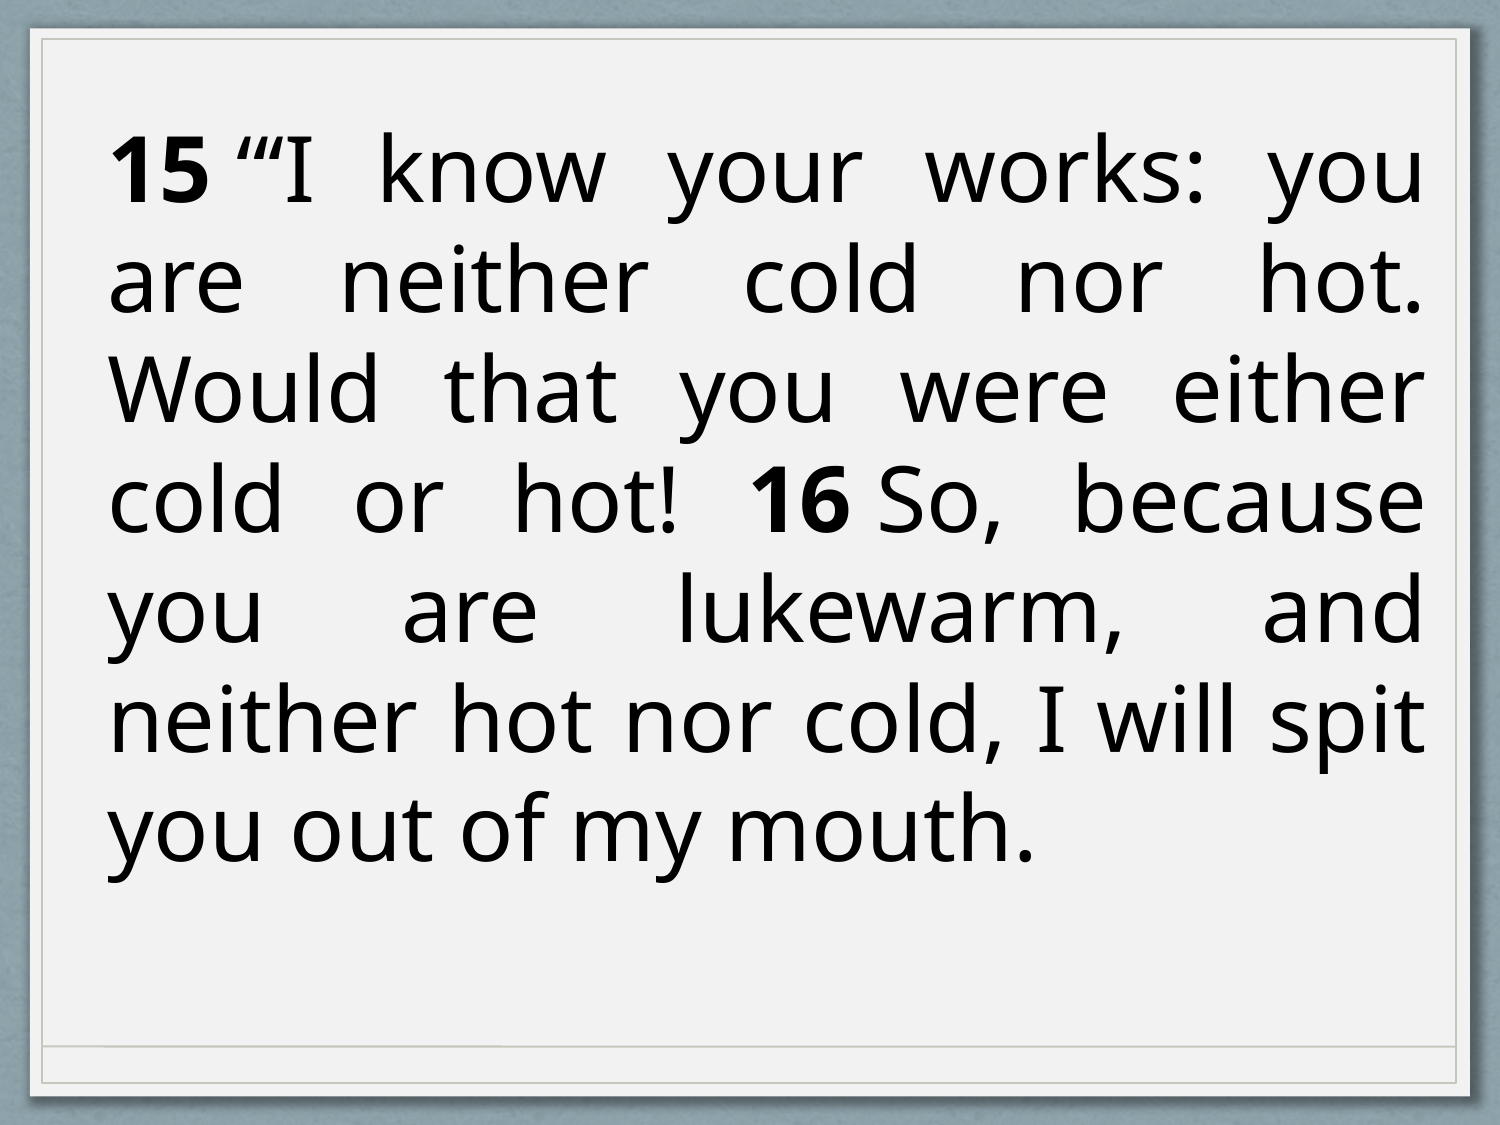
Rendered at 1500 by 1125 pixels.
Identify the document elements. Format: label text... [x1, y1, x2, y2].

text_box 15 “‘I know your works: you are neither cold nor hot. Would that you were either cold or hot! 16 So, because you are lukewarm, and neither hot nor cold, I will spit you out of my mouth. [92, 103, 1443, 888]
